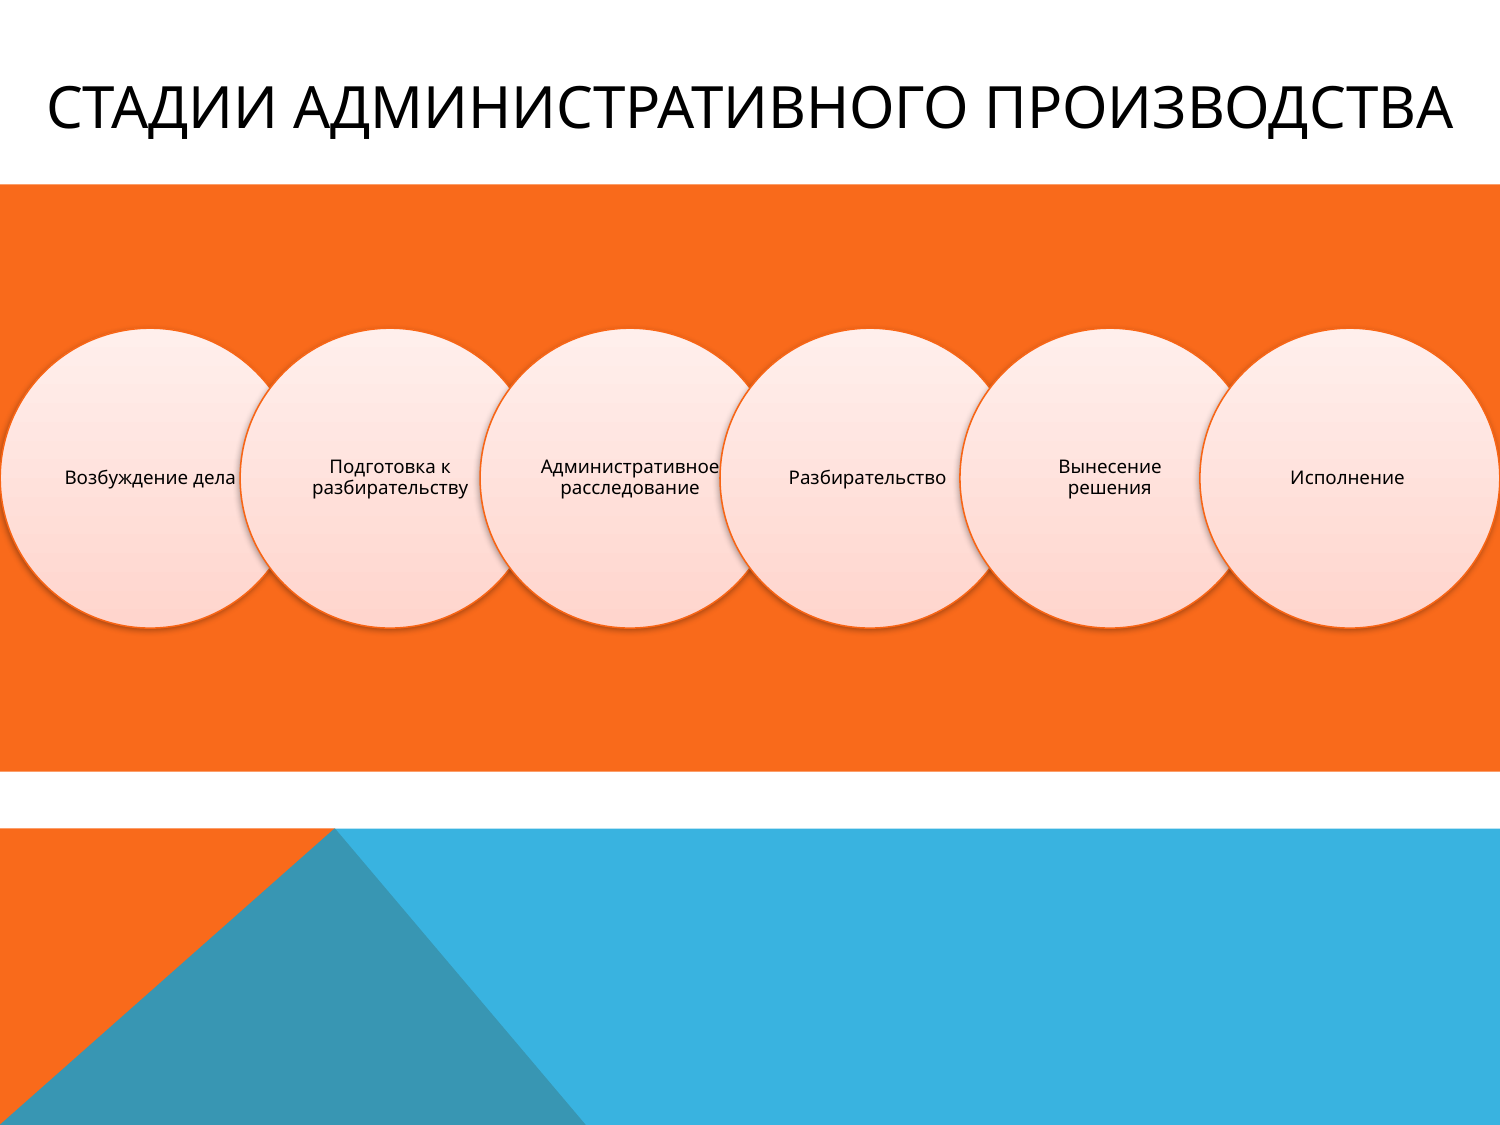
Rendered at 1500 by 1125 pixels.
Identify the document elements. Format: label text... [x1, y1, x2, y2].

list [0, 184, 1500, 772]
title Стадии административного производства [29, 60, 1471, 150]
